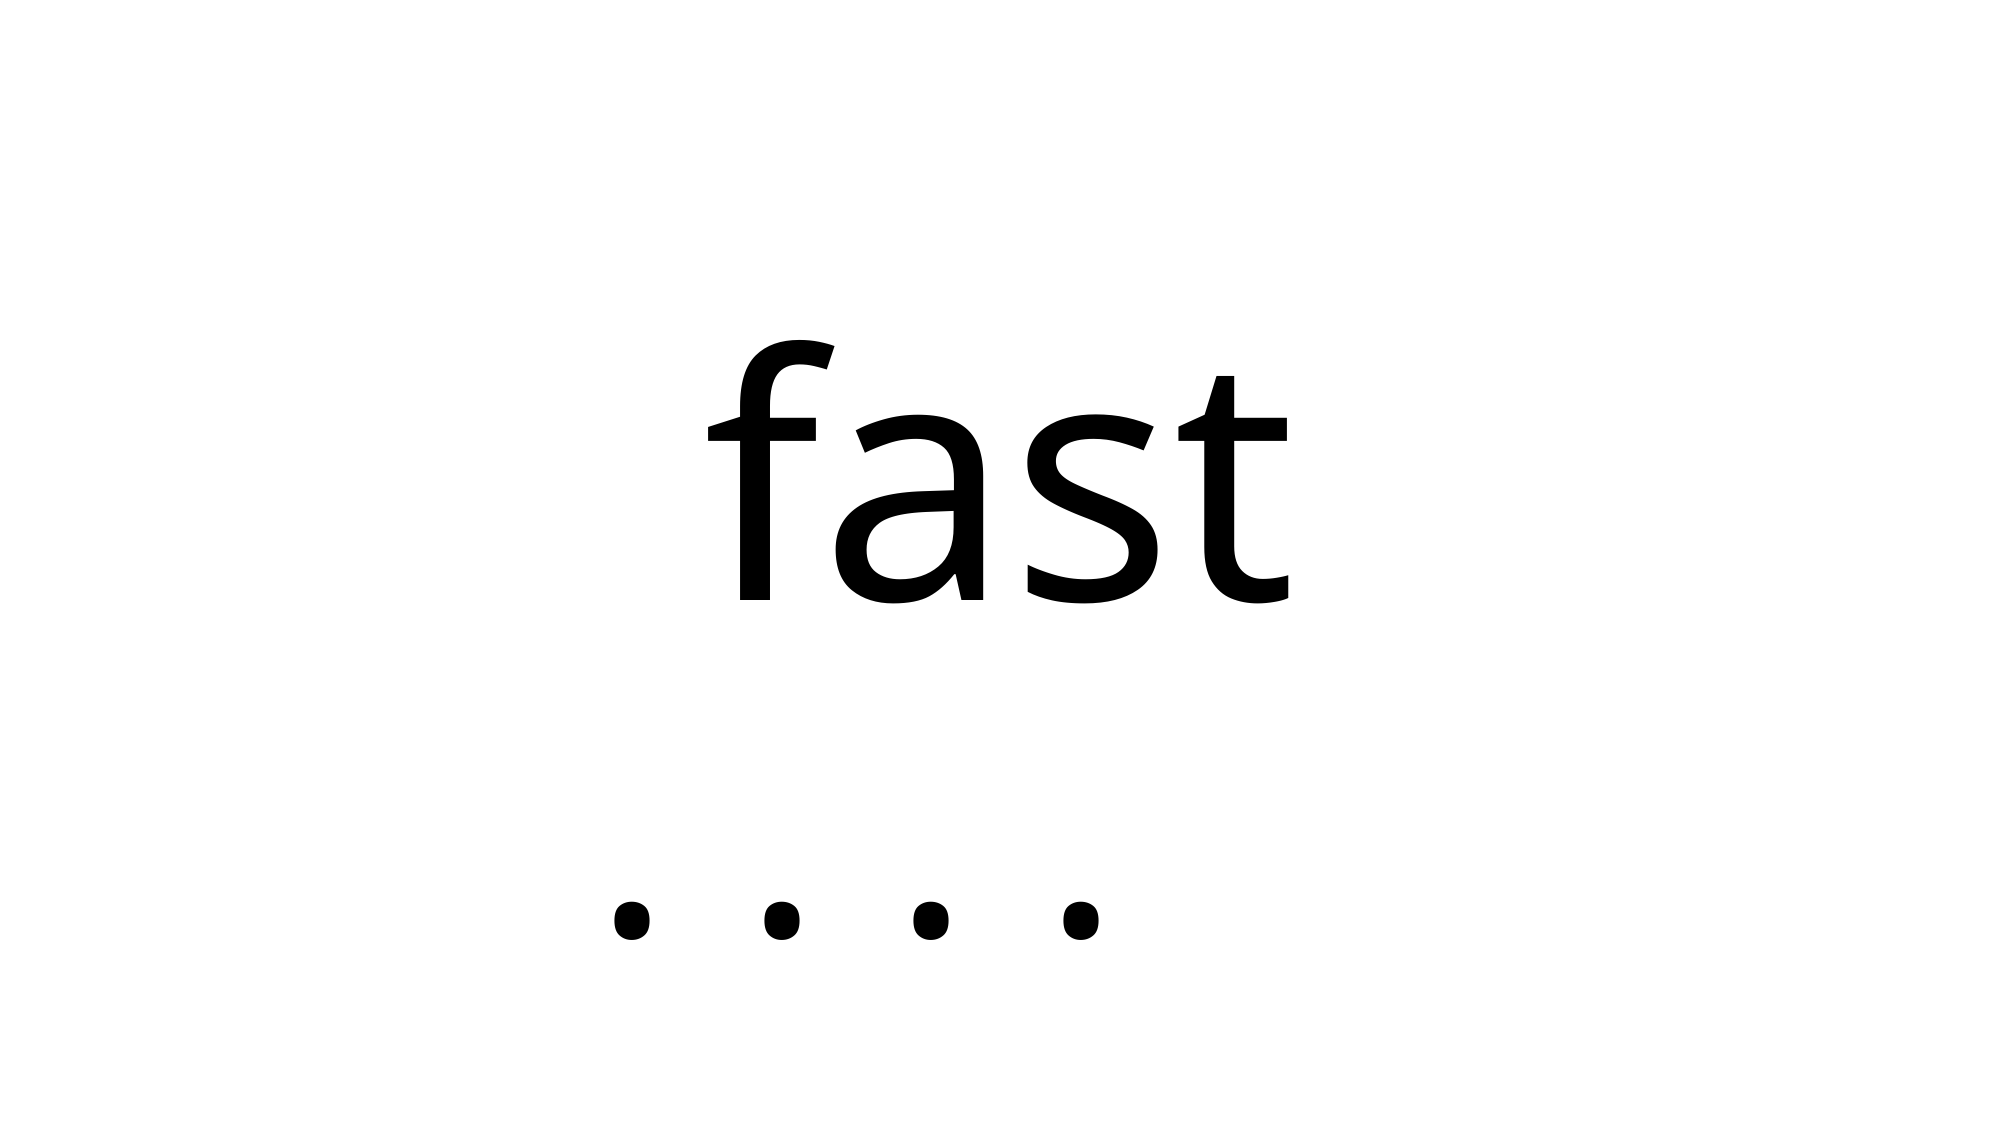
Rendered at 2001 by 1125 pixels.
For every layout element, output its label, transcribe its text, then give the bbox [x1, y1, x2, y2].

list fast . . . . [137, 299, 1863, 1014]
